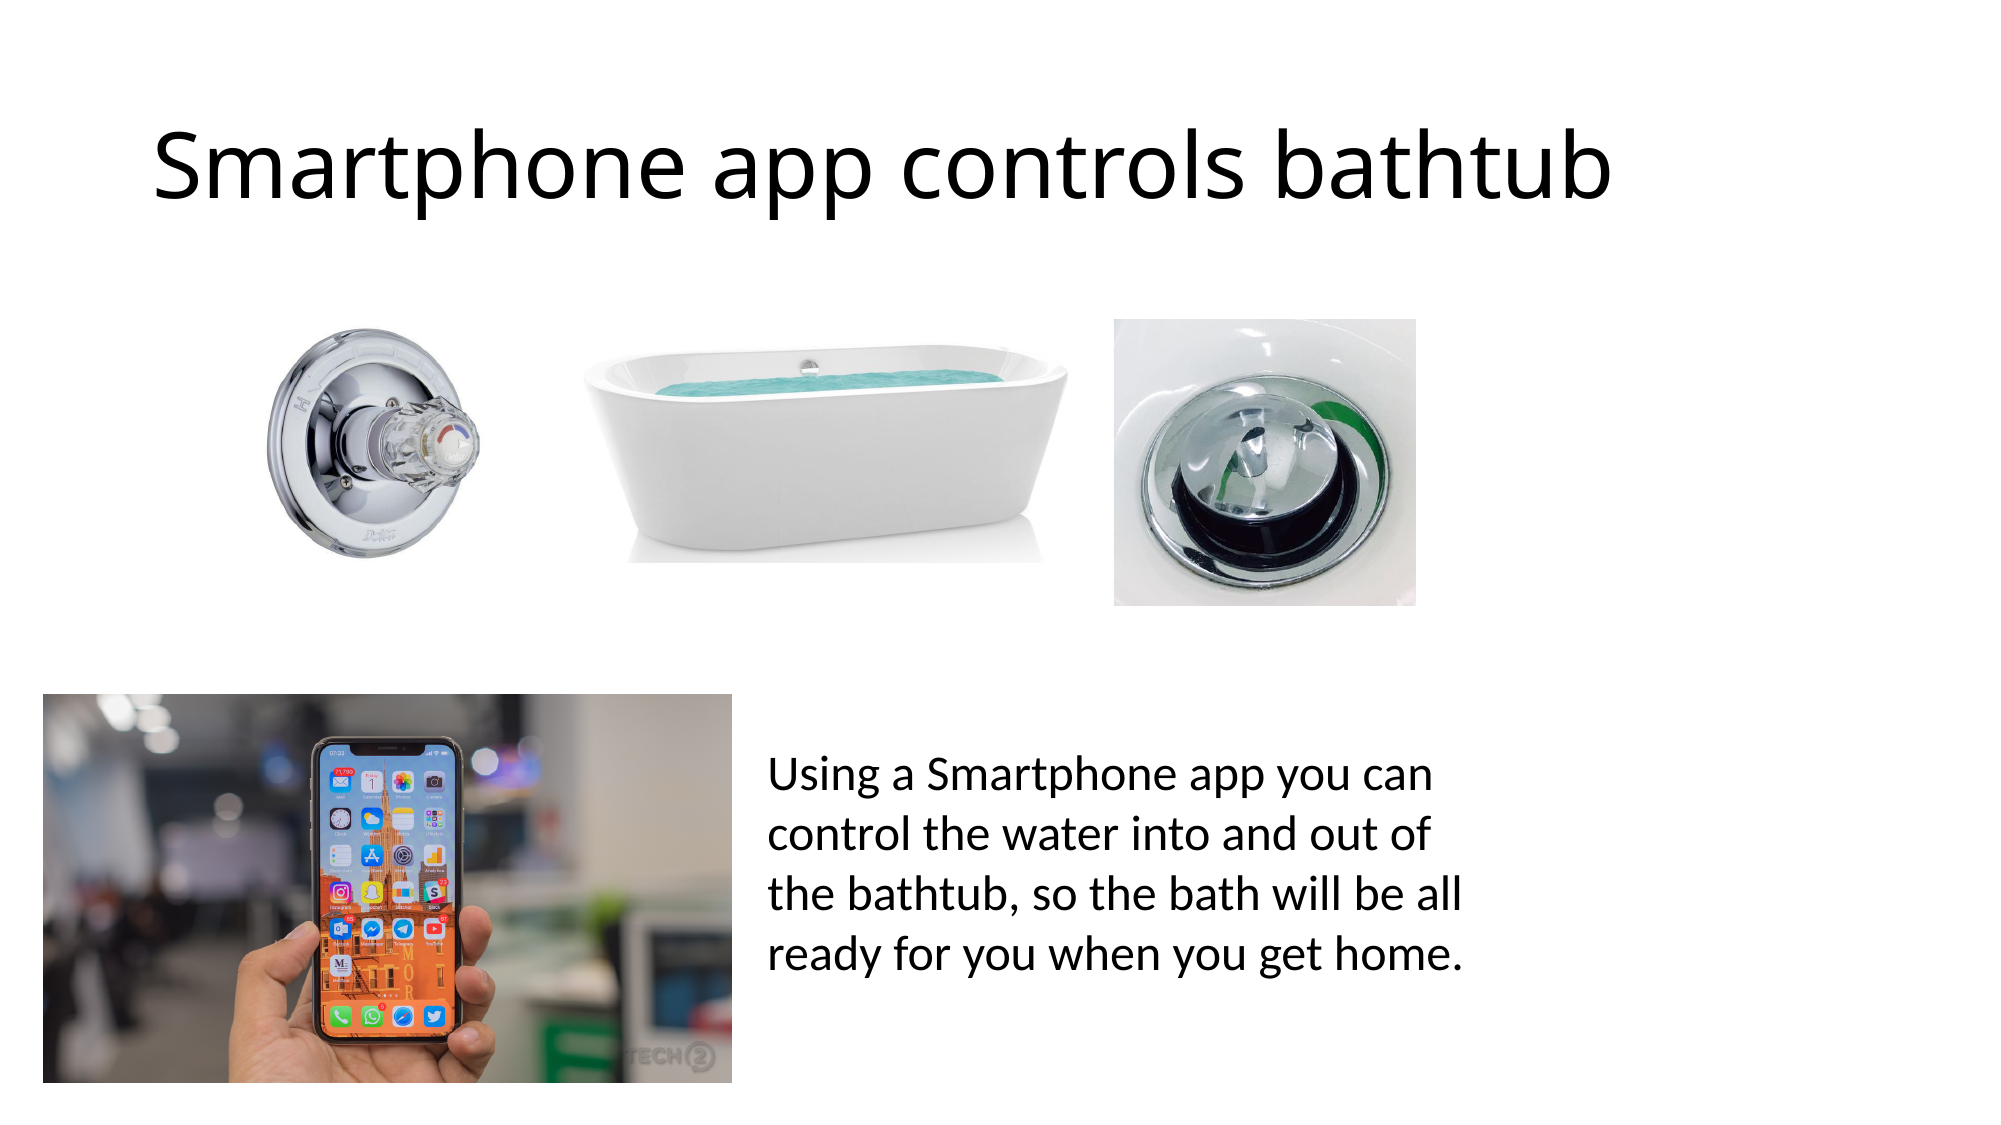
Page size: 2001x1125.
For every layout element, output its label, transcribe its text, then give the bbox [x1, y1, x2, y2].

text_box Using a Smartphone app you can control the water into and out of the bathtub, so the bath will be all ready for you when you get home. [752, 732, 1525, 988]
picture [576, 342, 1072, 563]
picture [263, 321, 492, 563]
picture [1113, 319, 1416, 606]
title Smartphone app controls bathtub [137, 59, 1863, 278]
picture [43, 694, 733, 1083]
